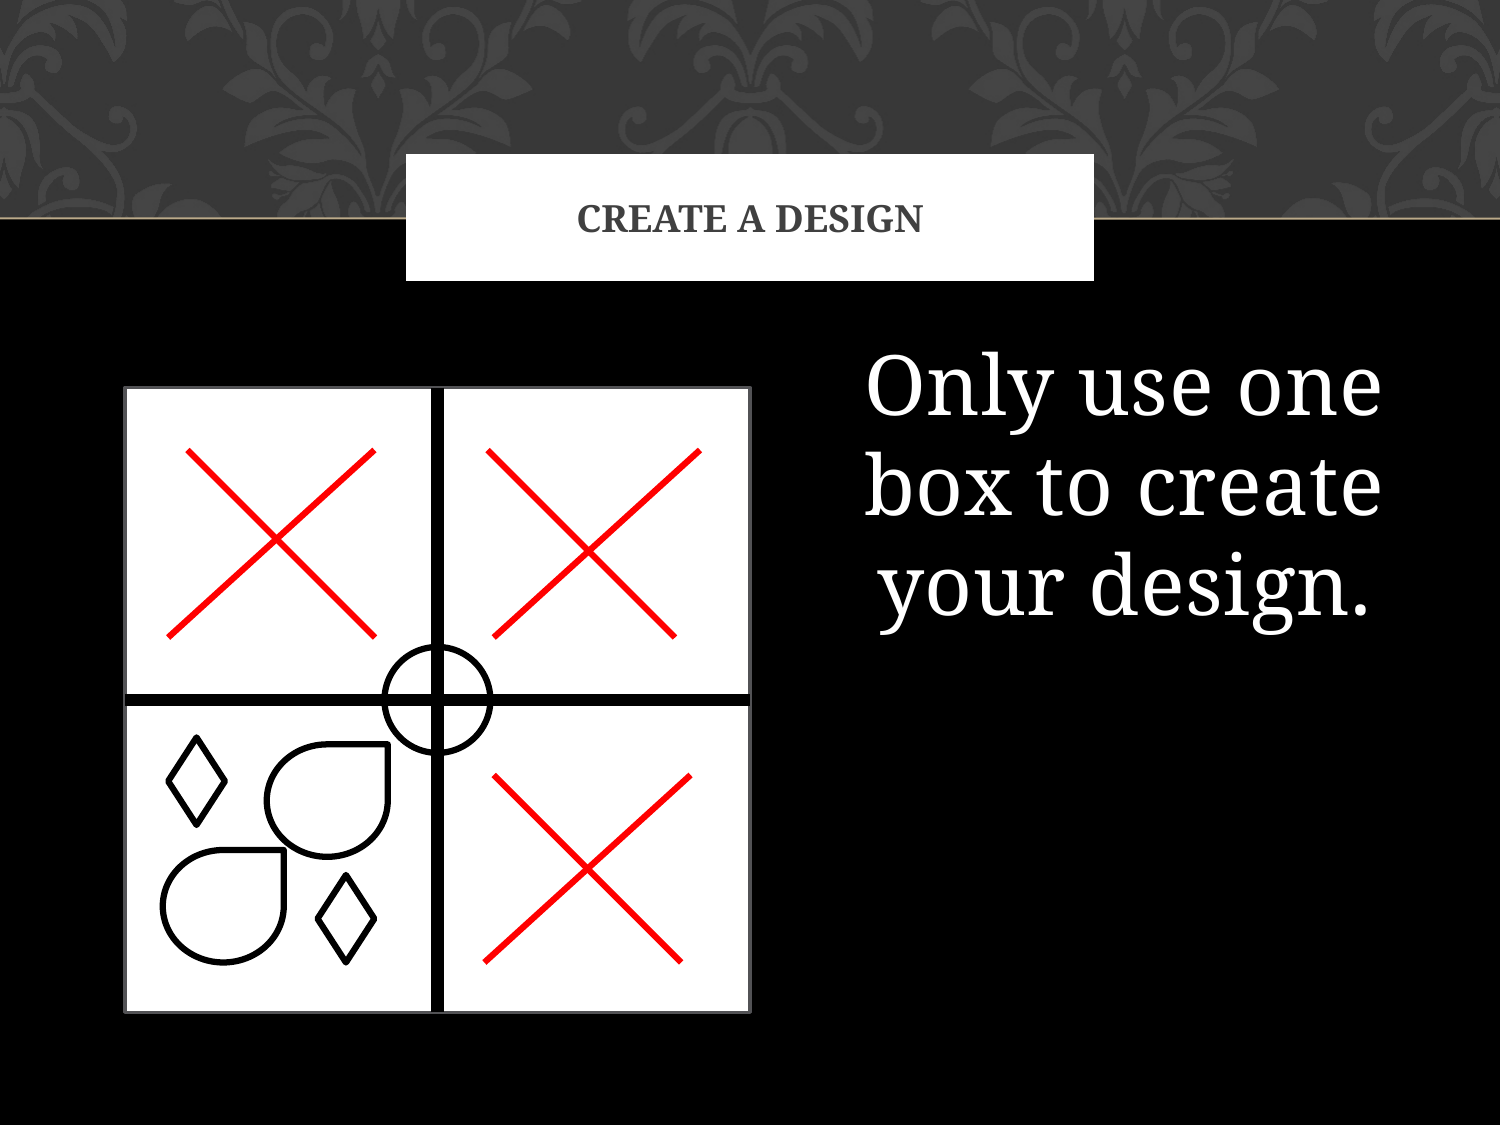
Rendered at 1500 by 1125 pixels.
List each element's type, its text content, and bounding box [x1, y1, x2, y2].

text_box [493, 449, 701, 638]
text_box [161, 848, 286, 965]
title Create a Design [406, 154, 1094, 281]
text_box [123, 386, 752, 1014]
text_box [166, 735, 227, 827]
text_box [442, 645, 492, 699]
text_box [167, 449, 375, 638]
text_box [265, 742, 390, 859]
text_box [484, 774, 691, 963]
text_box [316, 873, 376, 965]
text_box [442, 713, 491, 755]
text_box [384, 713, 432, 755]
text_box [382, 645, 432, 699]
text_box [487, 449, 493, 457]
list Only use one box to create your design. [825, 324, 1425, 1069]
